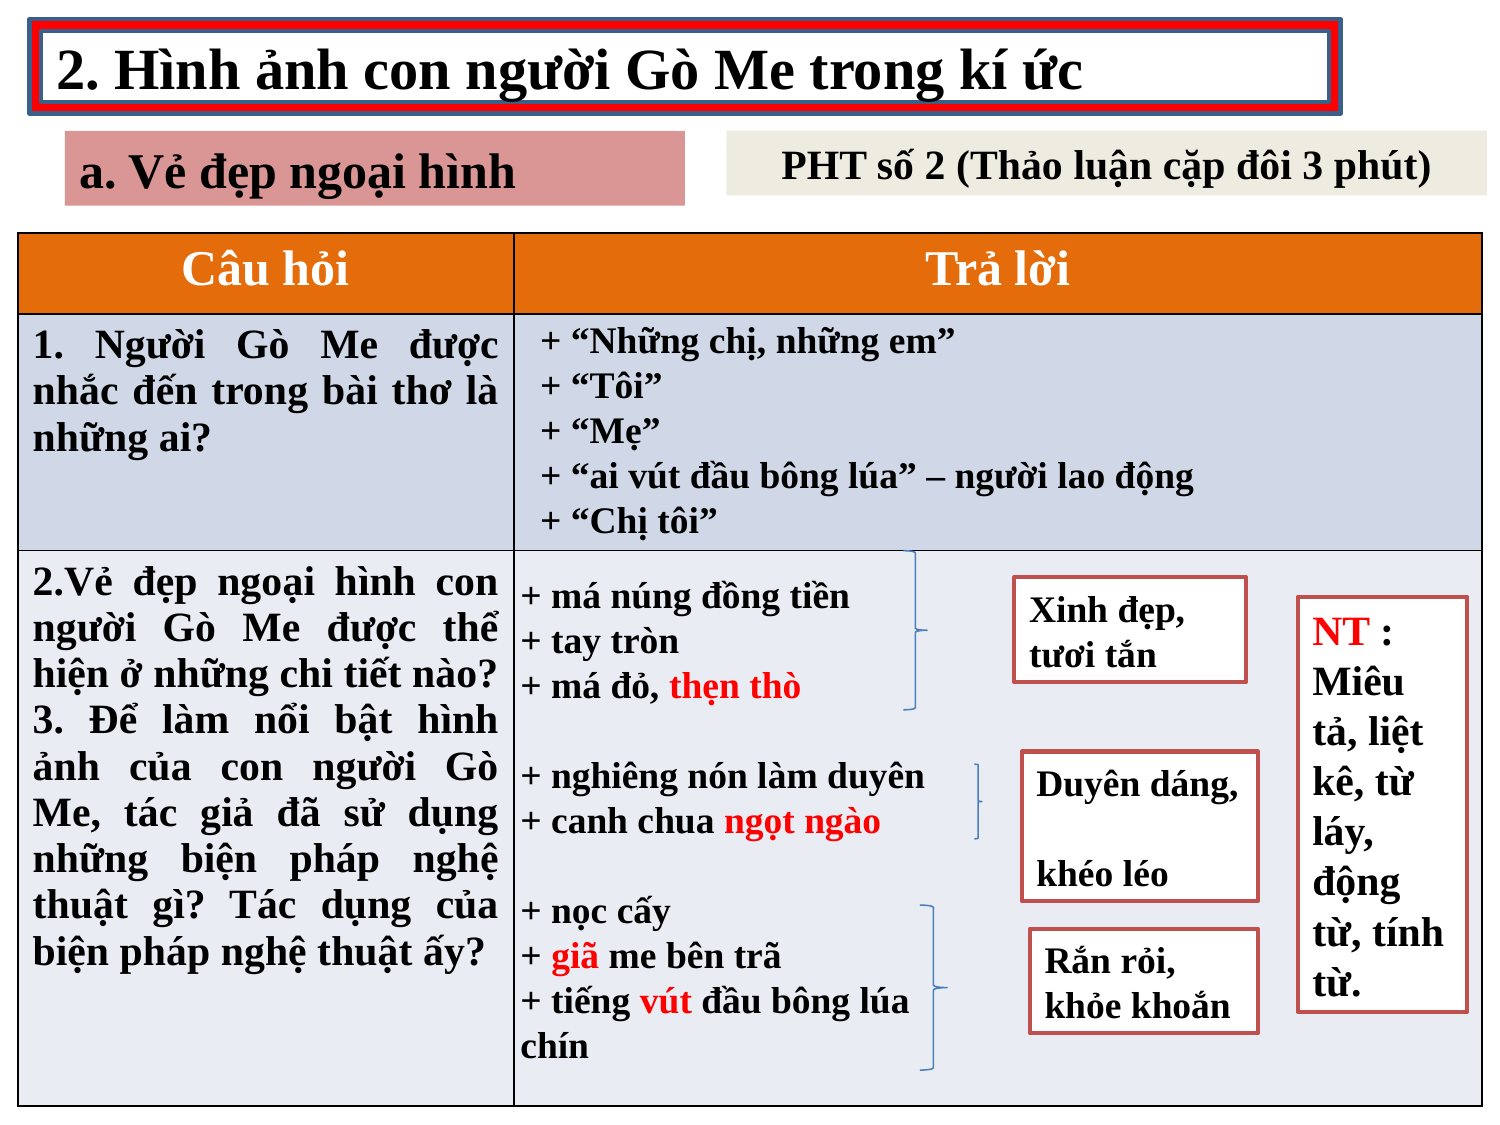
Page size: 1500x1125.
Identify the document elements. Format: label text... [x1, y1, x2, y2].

table_header Trả lời [515, 234, 1481, 313]
text_box [974, 763, 983, 840]
text_box PHT số 2 (Thảo luận cặp đôi 3 phút) [726, 130, 1487, 196]
text_box + “Những chị, những em” + “Tôi” + “Mẹ” + “ai vút đầu bông lúa” – người lao động + “Chị tôi” [525, 308, 1341, 548]
text_box 2. Hình ảnh con người Gò Me trong kí ức [27, 17, 1343, 116]
text_box Duyên dáng, khéo léo [1020, 749, 1260, 903]
table_cell 2.Vẻ đẹp ngoại hình con người Gò Me được thể hiện ở những chi tiết nào? 3. Để làm nổi bật hình ảnh của con người Gò Me, tác giả đã sử dụng những biện pháp nghệ thuật gì? Tác dụng của biện pháp nghệ thuật ấy? [19, 551, 513, 1105]
table_header Câu hỏi [19, 234, 513, 313]
text_box + má núng đồng tiền + tay tròn + má đỏ, thẹn thò + nghiêng nón làm duyên + canh chua ngọt ngào + nọc cấy + giã me bên trã + tiếng vút đầu bông lúa chín [505, 563, 947, 1074]
text_box a. Vẻ đẹp ngoại hình [64, 130, 685, 206]
table_cell 1. Người Gò Me được nhắc đến trong bài thơ là những ai? [19, 315, 513, 550]
text_box Xinh đẹp, tươi tắn [1012, 575, 1248, 684]
text_box Rắn rỏi, khỏe khoắn [1028, 927, 1260, 1035]
text_box NT : Miêu tả, liệt kê, từ láy, động từ, tính từ. [1296, 595, 1469, 1014]
text_box [903, 549, 917, 563]
table_cell [515, 551, 1481, 1105]
table_cell [515, 315, 1481, 550]
text_box [919, 904, 948, 1071]
